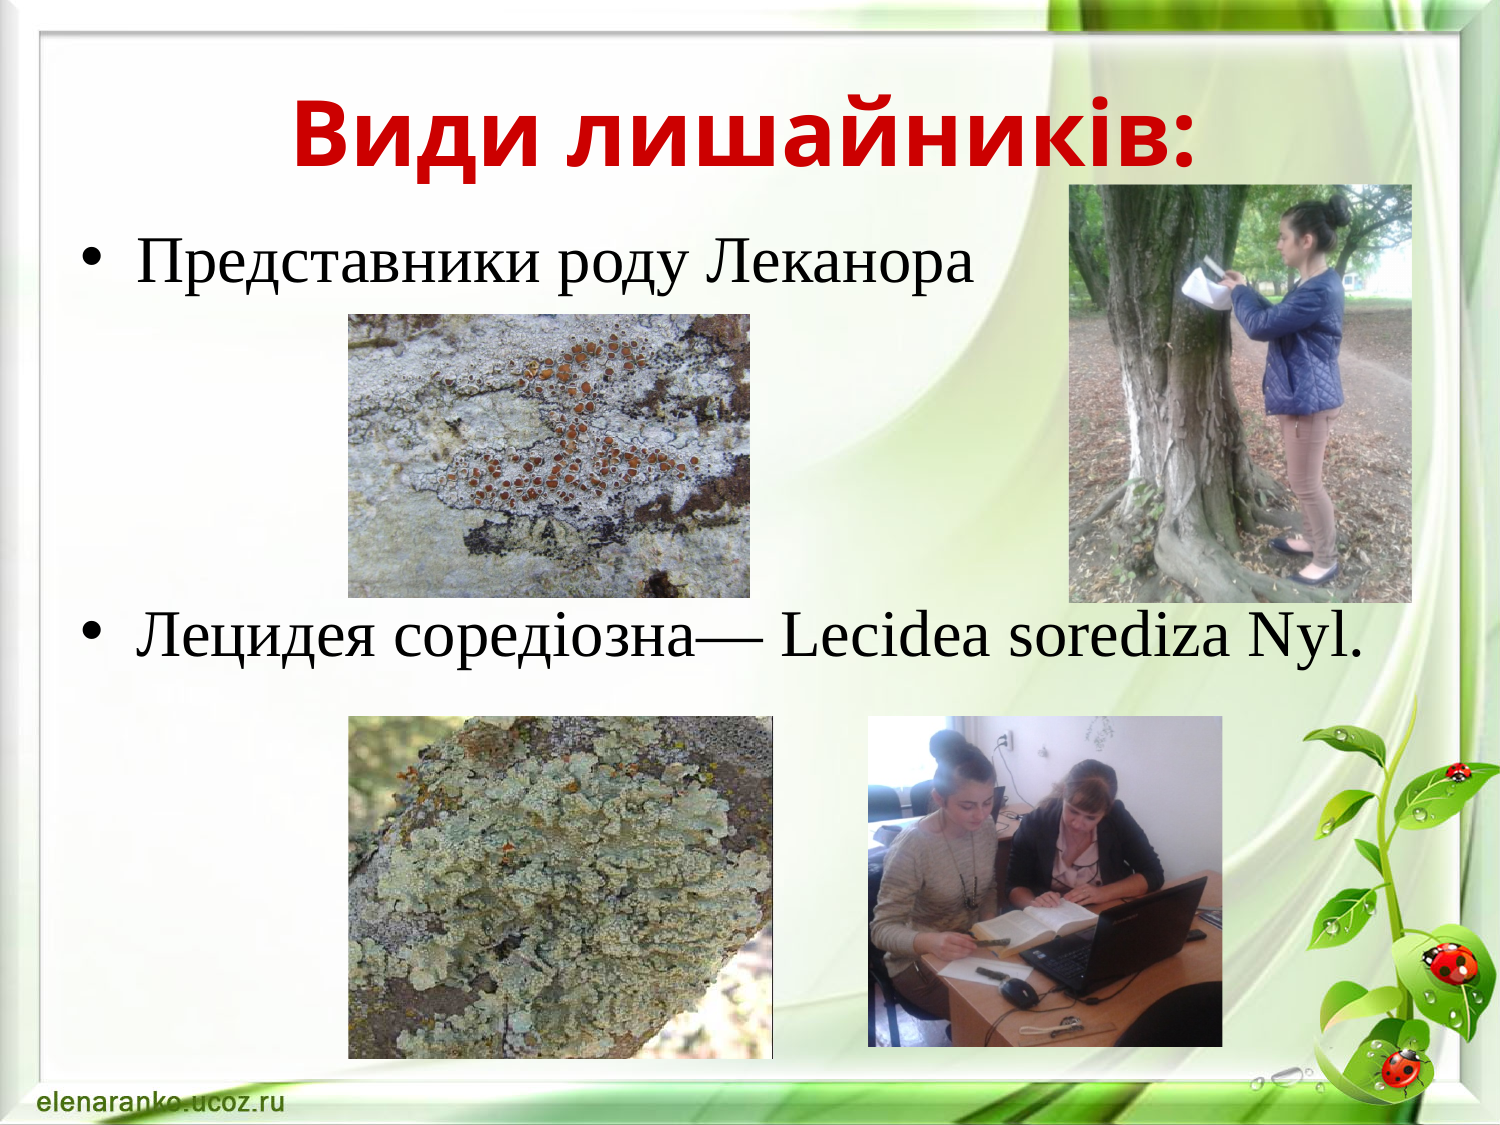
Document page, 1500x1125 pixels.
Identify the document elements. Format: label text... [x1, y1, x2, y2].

list Представники роду Леканора Лецидея соредіозна— Lecidea sorediza Nуl. [64, 208, 1436, 1083]
picture [0, 0, 1500, 1125]
title Види лишайників: [64, 66, 1424, 194]
